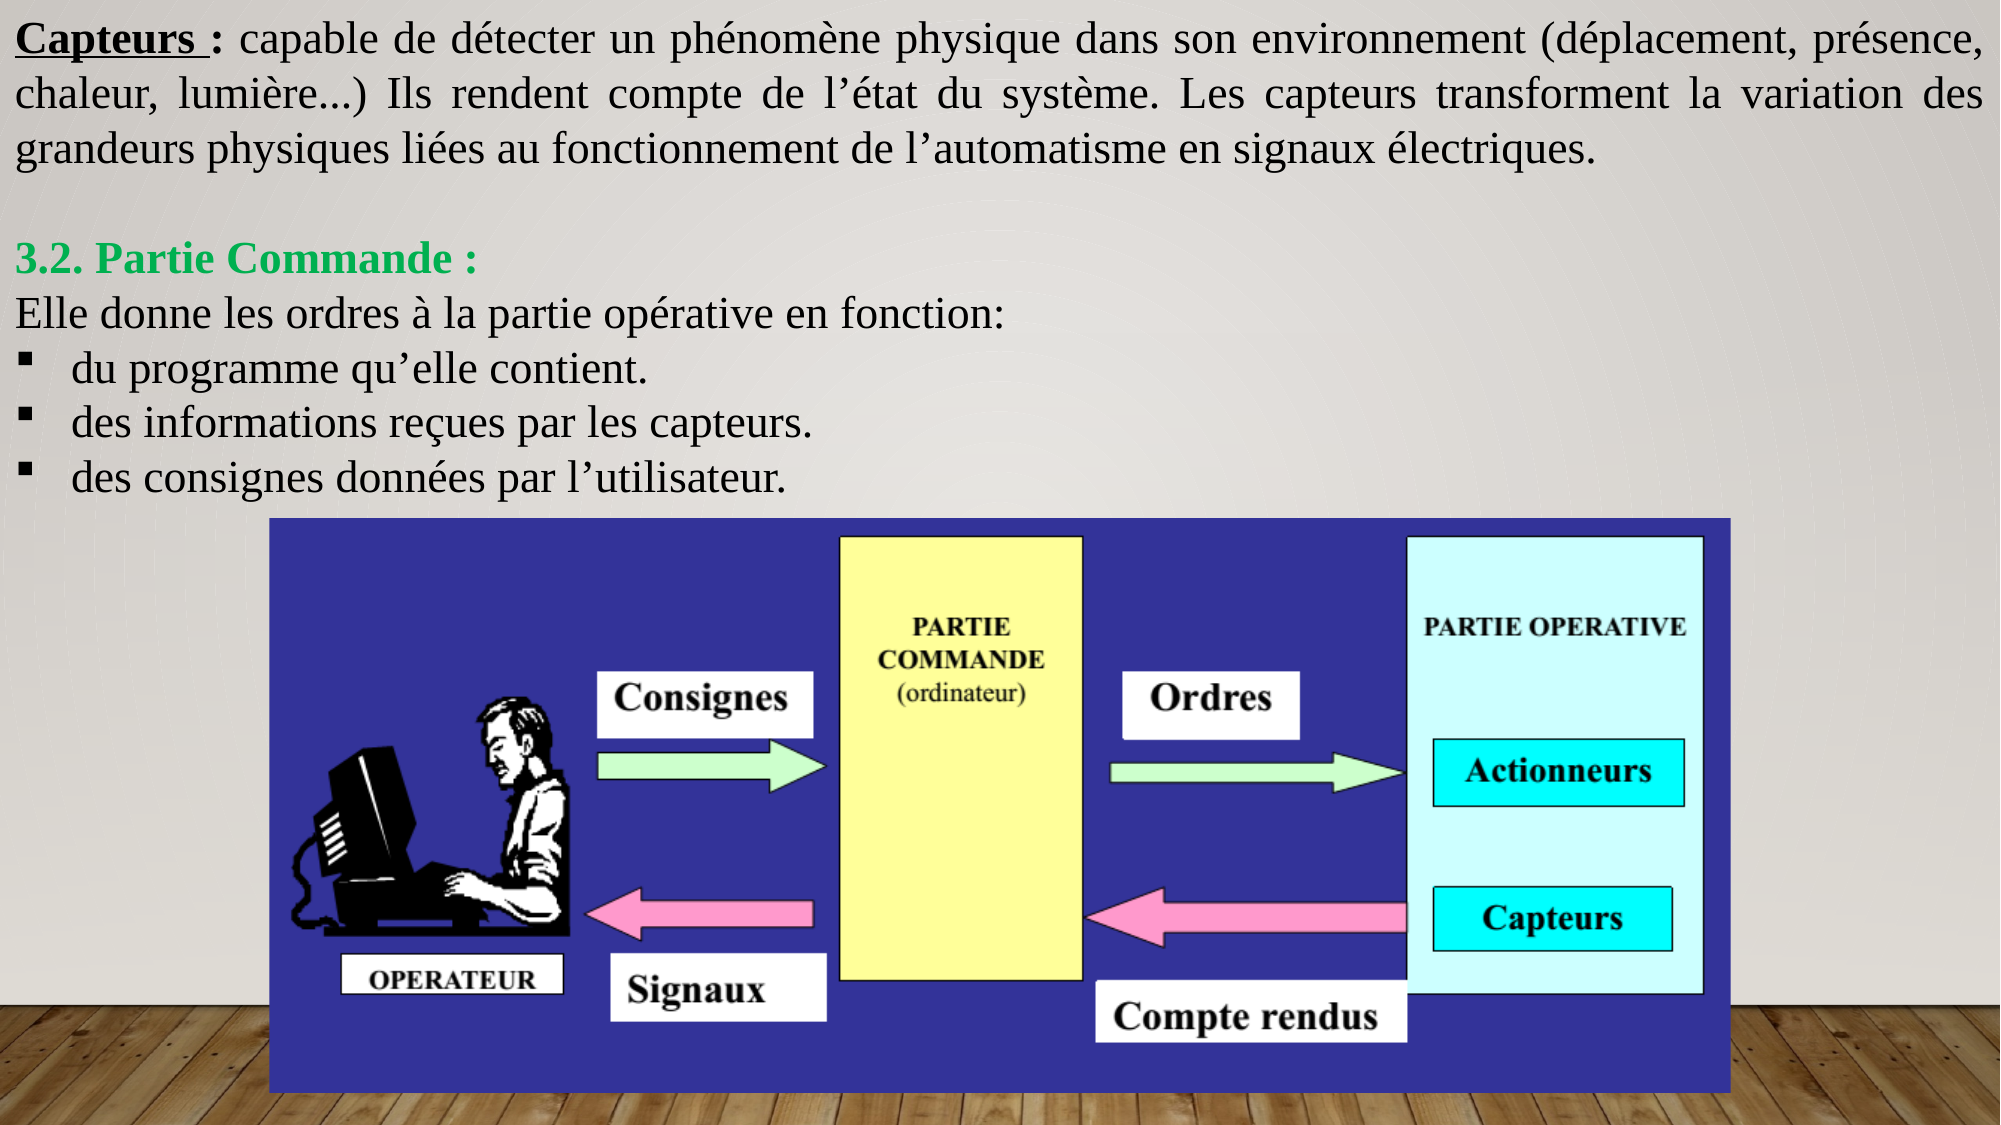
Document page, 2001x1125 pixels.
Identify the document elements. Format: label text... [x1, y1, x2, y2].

text_box Capteurs : capable de détecter un phénomène physique dans son environnement (déplacement, présence, chaleur, lumière...) Ils rendent compte de l’état du système. Les capteurs transforment la variation des grandeurs physiques liées au fonctionnement de l’automatisme en signaux électriques. 3.2. Partie Commande : Elle donne les ordres à la partie opérative en fonction: du programme qu’elle contient. des informations reçues par les capteurs. des consignes données par l’utilisateur. [0, 0, 2000, 565]
picture [0, 518, 2000, 1125]
